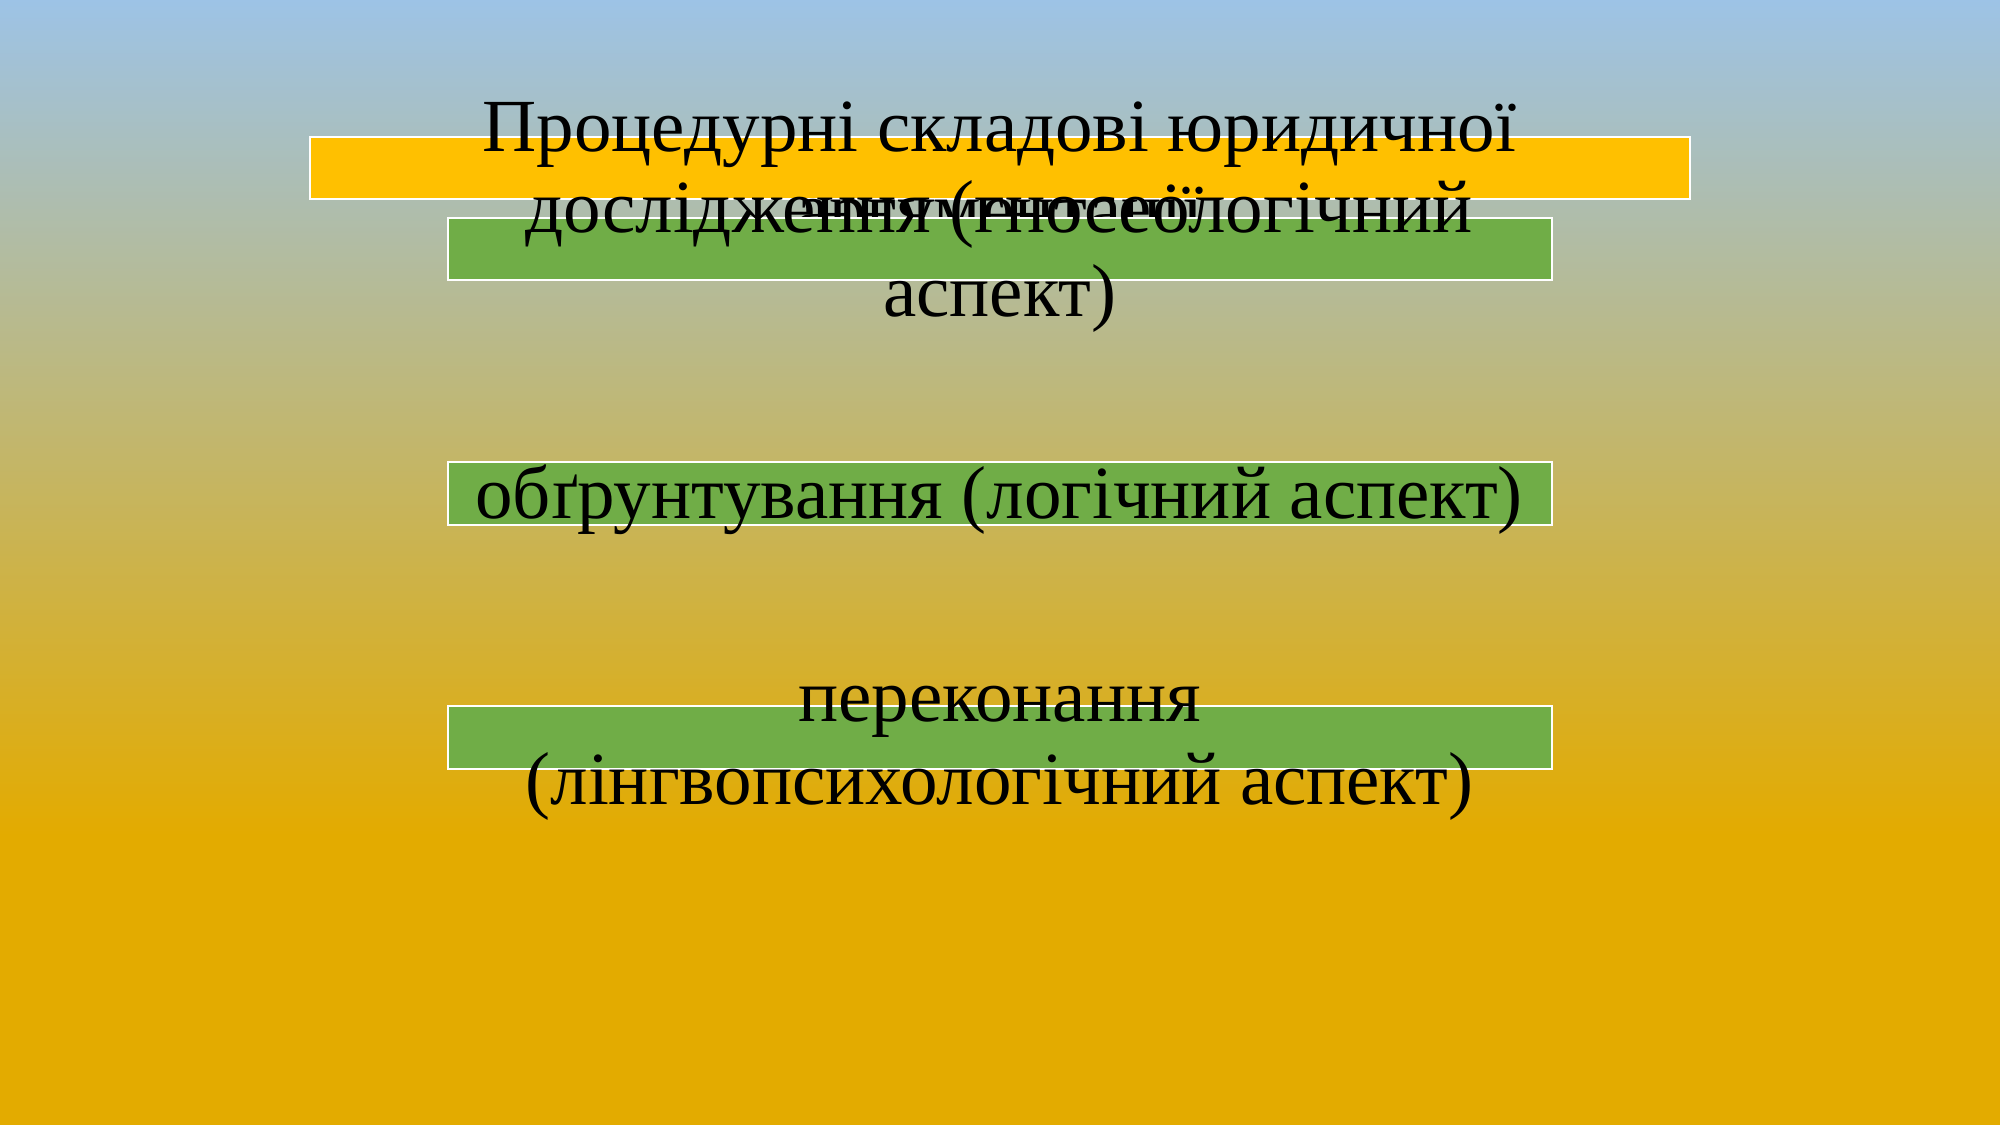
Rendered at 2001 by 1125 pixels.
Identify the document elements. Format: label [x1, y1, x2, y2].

list [137, 136, 1863, 1014]
